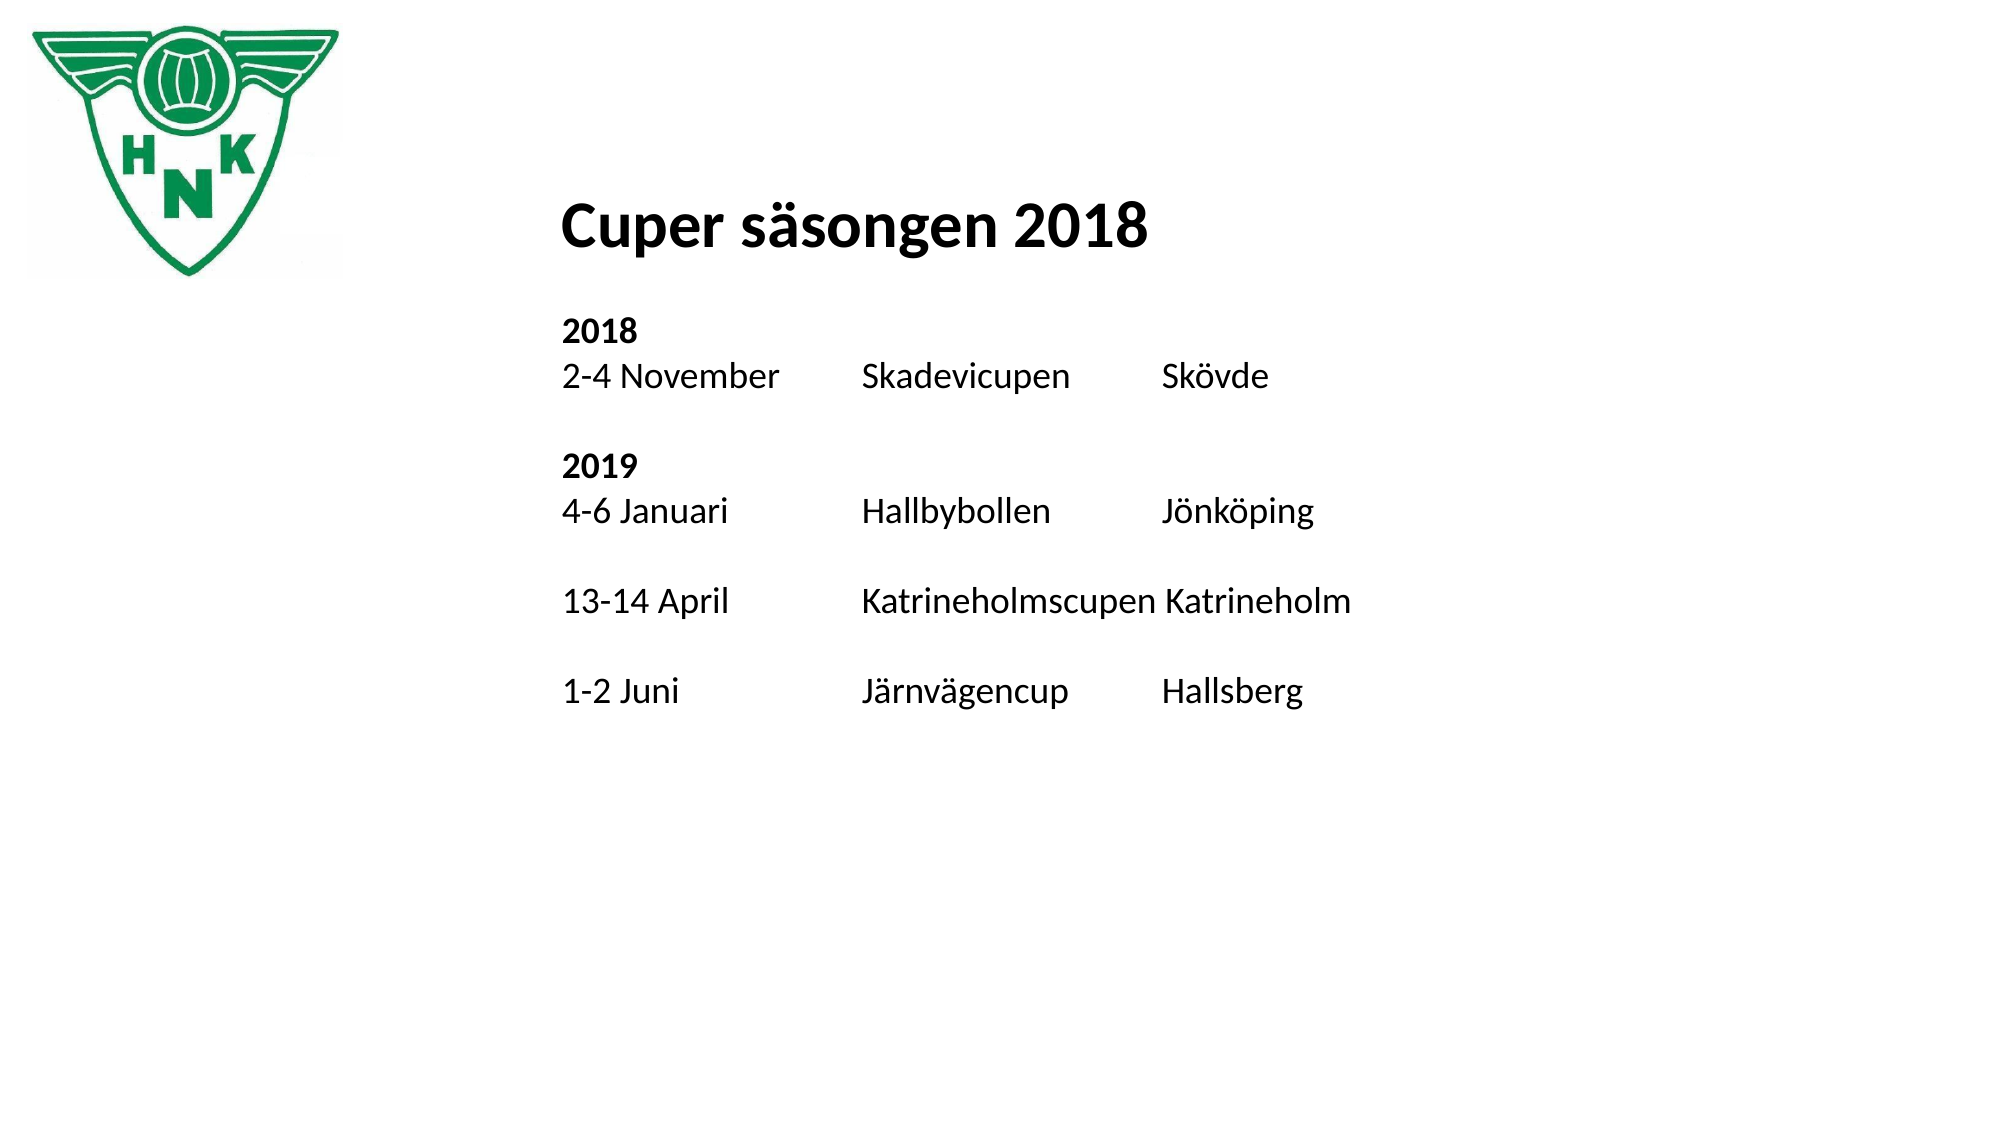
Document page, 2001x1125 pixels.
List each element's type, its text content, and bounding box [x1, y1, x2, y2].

picture [27, 23, 343, 279]
text_box Cuper säsongen 2018 2018 2-4 November Skadevicupen Skövde 2019 4-6 Januari Hallbybollen Jönköping 13-14 April Katrineholmscupen Katrineholm 1-2 Juni Järnvägencup Hallsberg [547, 173, 1502, 719]
